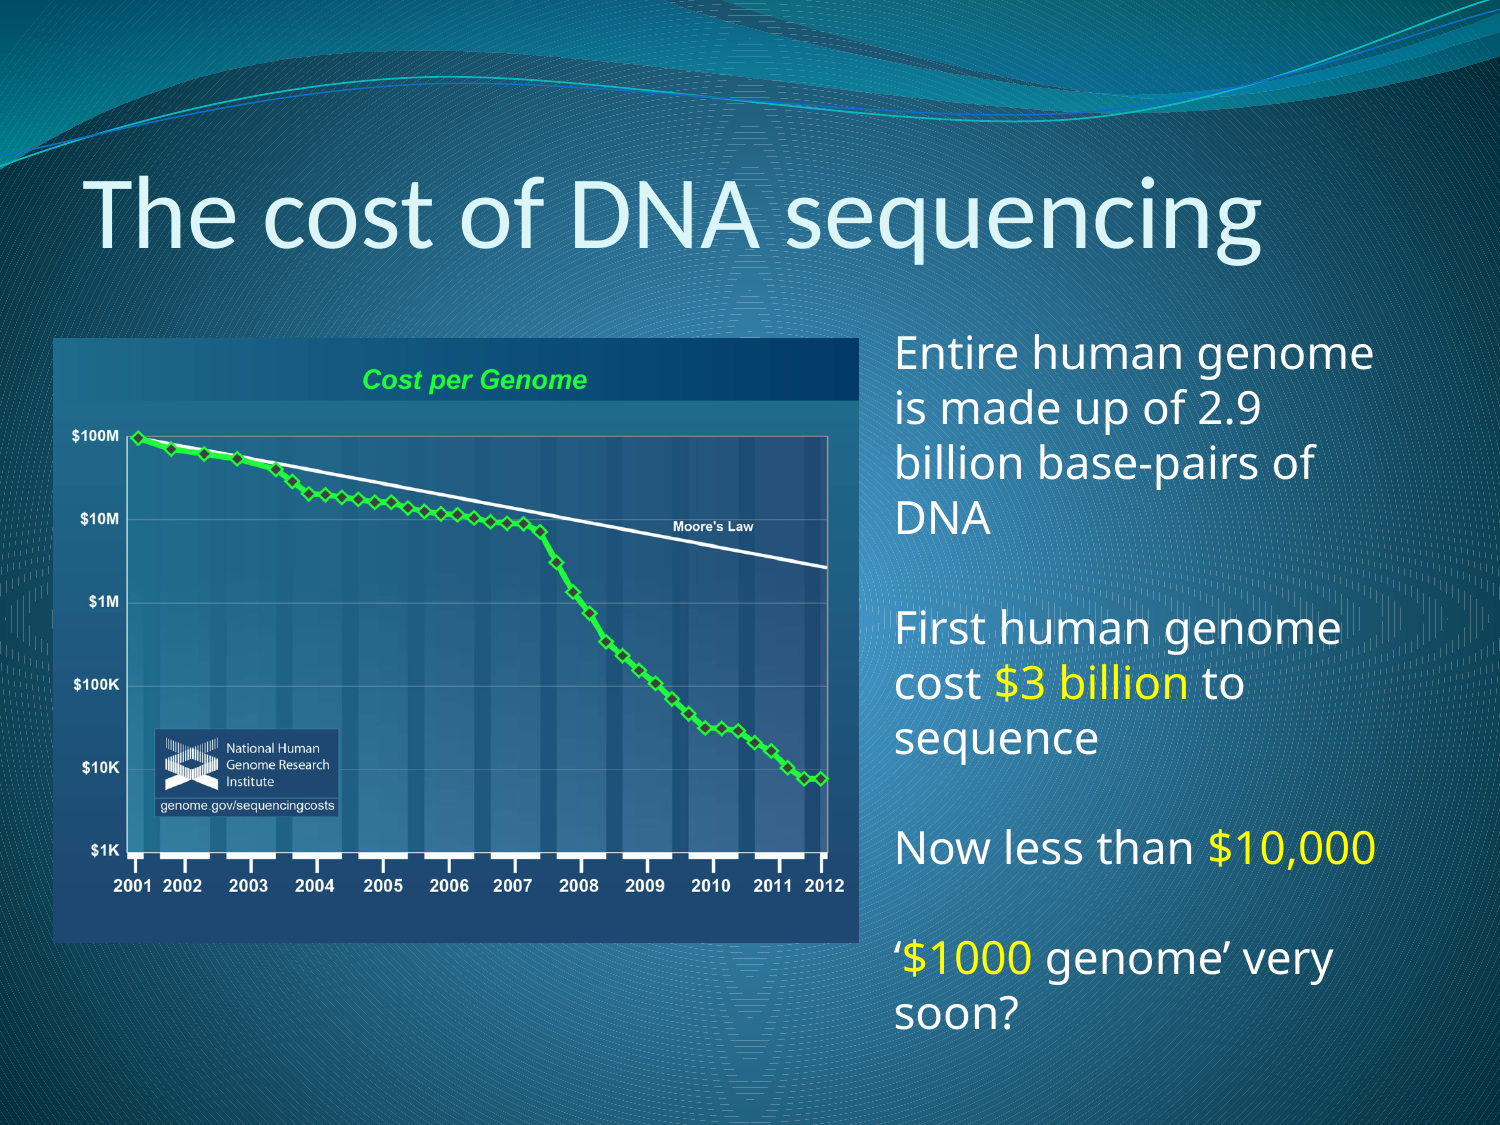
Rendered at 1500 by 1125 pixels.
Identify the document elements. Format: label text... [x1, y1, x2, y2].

text_box Entire human genome is made up of 2.9 billion base-pairs of DNA First human genome cost $3 billion to sequence Now less than $10,000 ‘$1000 genome’ very soon? [878, 316, 1407, 1046]
picture [52, 337, 860, 943]
title The cost of DNA sequencing [82, 82, 1432, 270]
